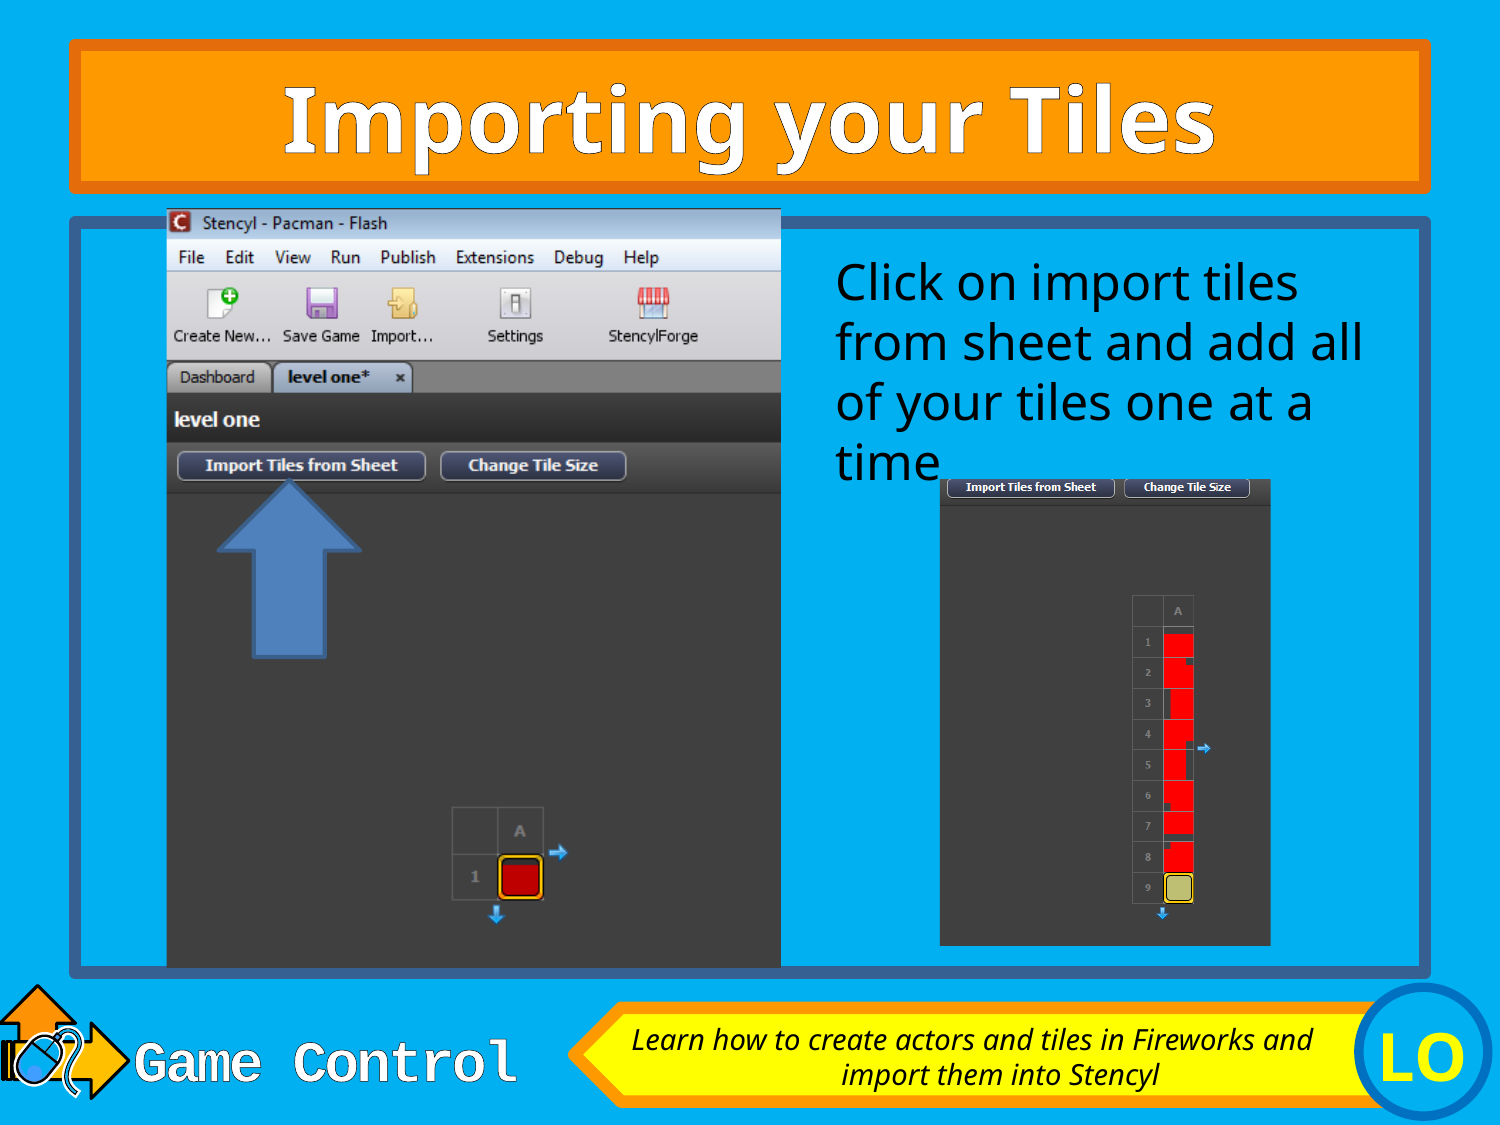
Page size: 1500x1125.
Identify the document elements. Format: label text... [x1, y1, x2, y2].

text_box Click on import tiles from sheet and add all of your tiles one at a time [820, 243, 1390, 499]
picture [941, 480, 1270, 945]
list [69, 216, 1431, 979]
picture [166, 209, 782, 968]
list Learn how to create actors and tiles in Fireworks and import them into Stencyl [580, 1008, 1366, 1102]
title Importing your Tiles [69, 39, 1431, 194]
